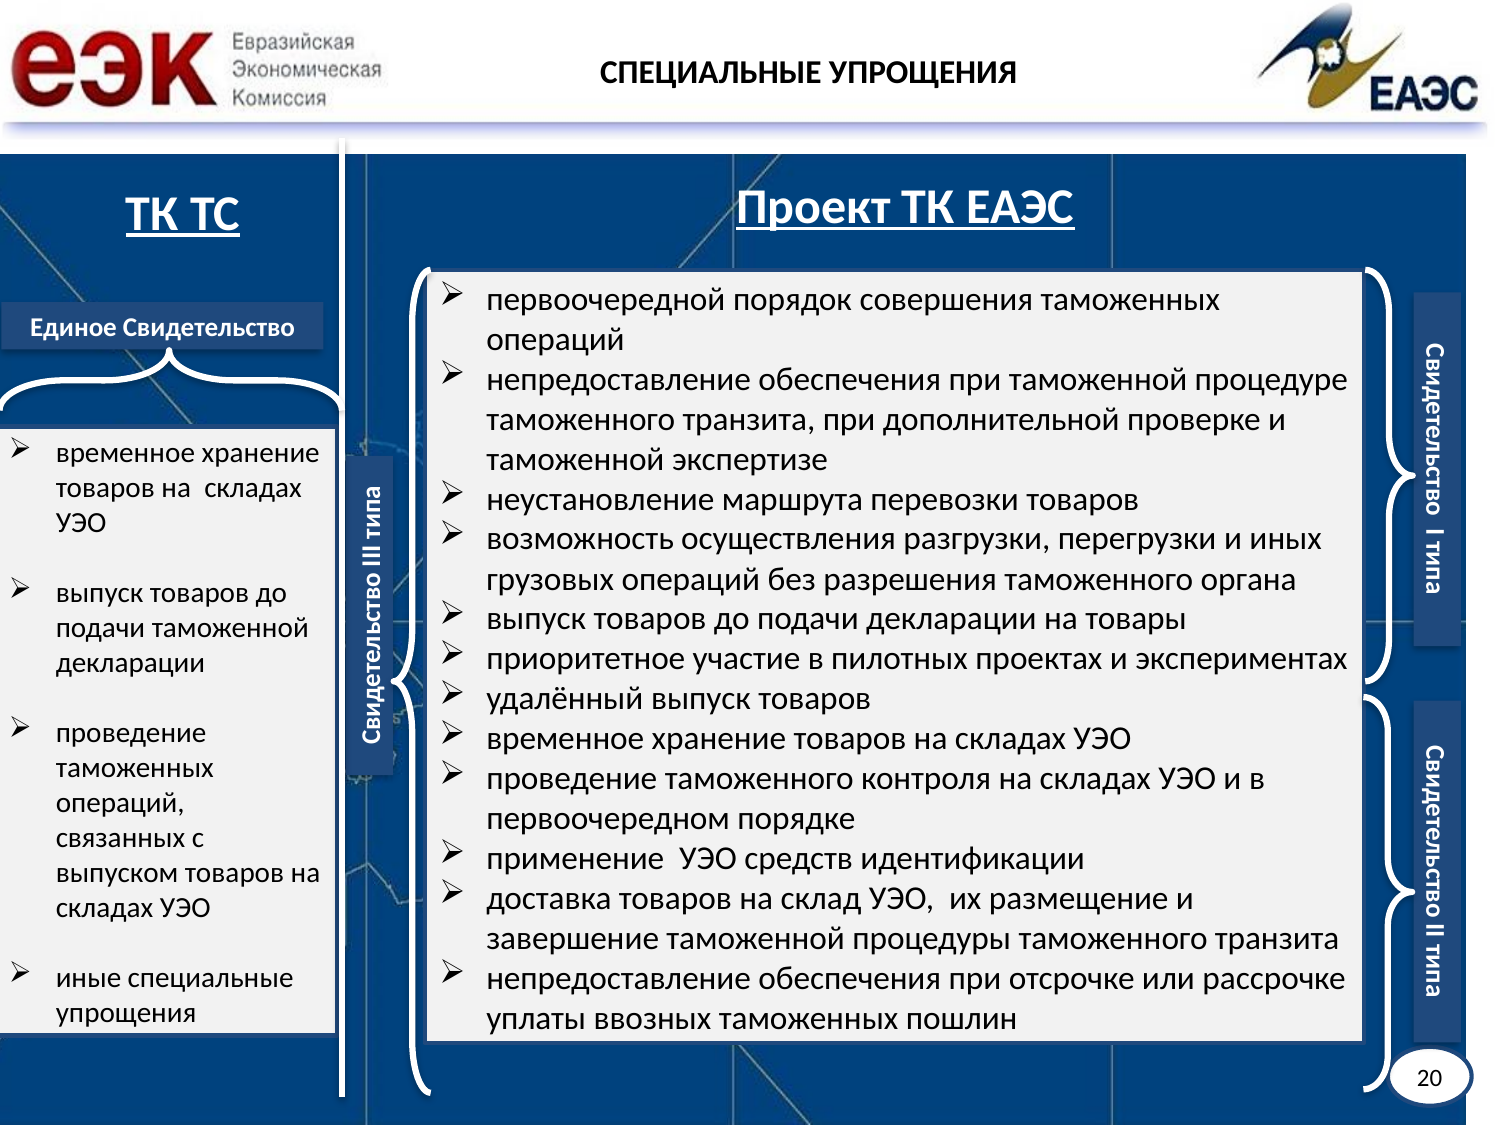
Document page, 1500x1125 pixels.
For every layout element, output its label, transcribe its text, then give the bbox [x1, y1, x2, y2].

picture [0, 154, 1466, 1125]
picture [0, 0, 1495, 148]
text_box 20 [1469, 1062, 1474, 1091]
